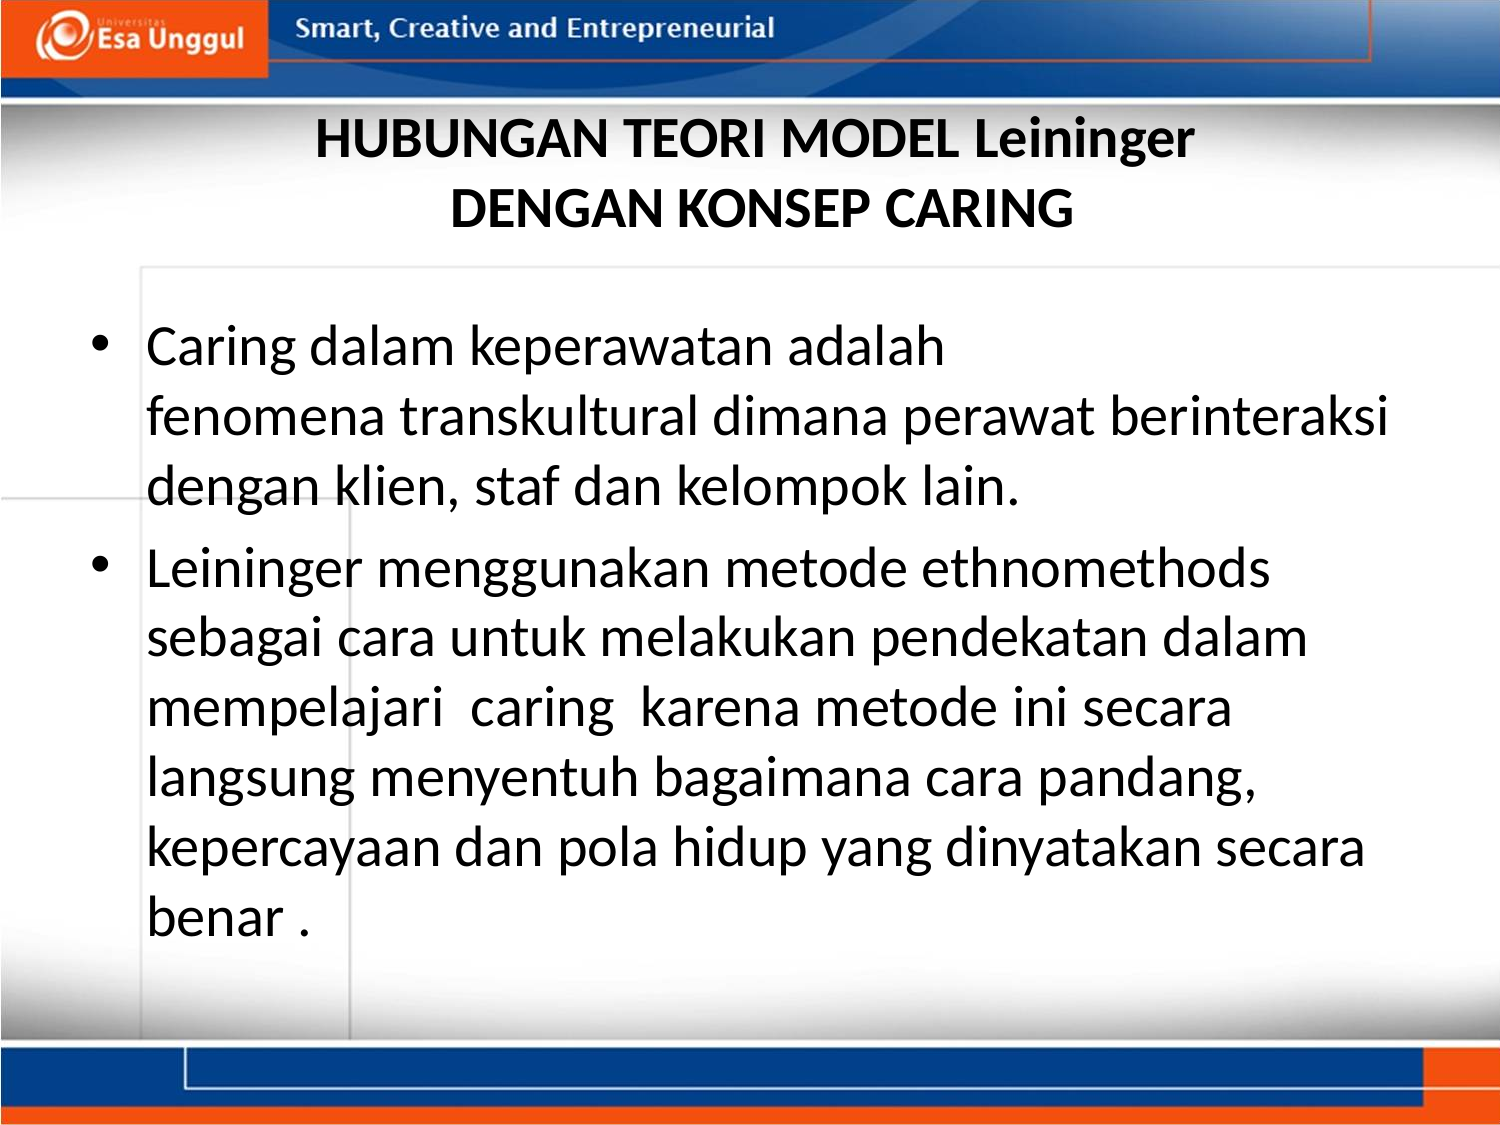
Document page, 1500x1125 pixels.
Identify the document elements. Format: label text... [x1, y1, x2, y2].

picture [0, 0, 1500, 1125]
title HUBUNGAN TEORI MODEL Leininger DENGAN KONSEP CARING [87, 112, 1438, 225]
list Caring dalam keperawatan adalah fenomena transkultural dimana perawat berinteraksi dengan klien, staf dan kelompok lain. Leininger menggunakan metode ethnomethods sebagai cara untuk melakukan pendekatan dalam mempelajari caring karena metode ini secara langsung menyentuh bagaimana cara pandang, kepercayaan dan pola hidup yang dinyatakan secara benar . [75, 299, 1425, 1055]
